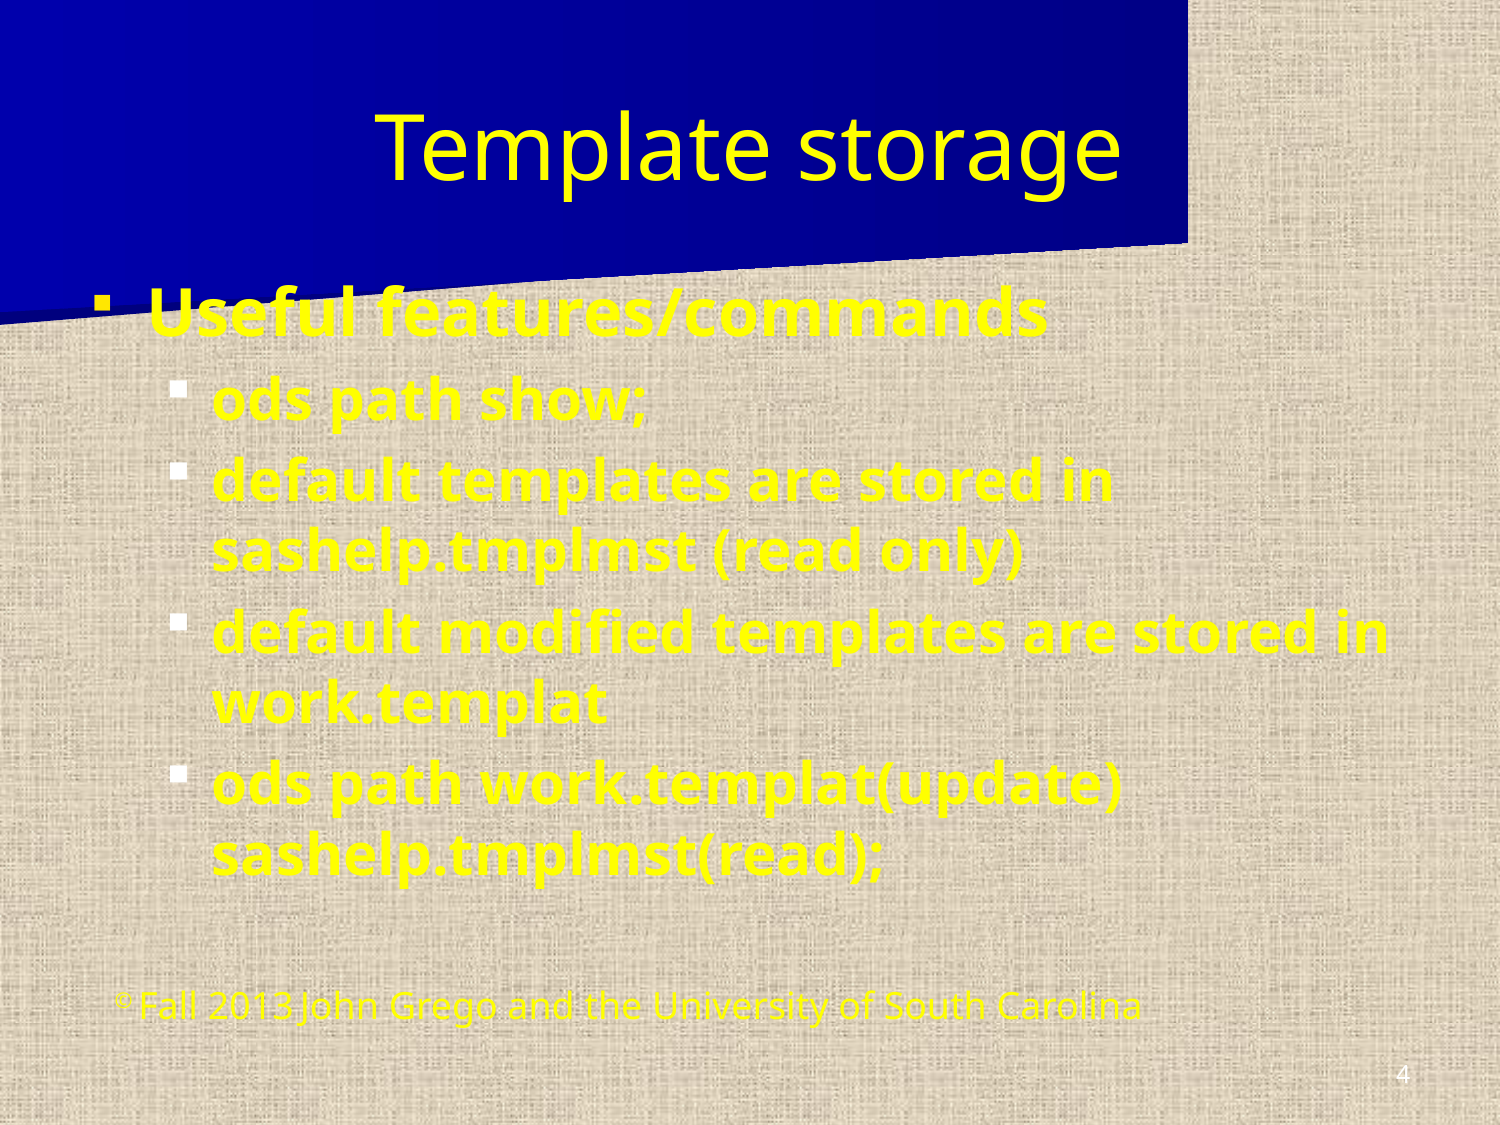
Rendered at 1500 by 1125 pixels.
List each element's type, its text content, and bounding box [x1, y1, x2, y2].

title Template storage [74, 49, 1426, 238]
text_box © Fall 2013 John Grego and the University of South Carolina [99, 974, 1388, 1035]
list Useful features/commands ods path show; default templates are stored in sashelp.tmplmst (read only) default modified templates are stored in work.templat ods path work.templat(update) sashelp.tmplmst(read); [74, 262, 1426, 1001]
text_box 4 [1074, 1024, 1425, 1100]
picture [0, 0, 1500, 1125]
